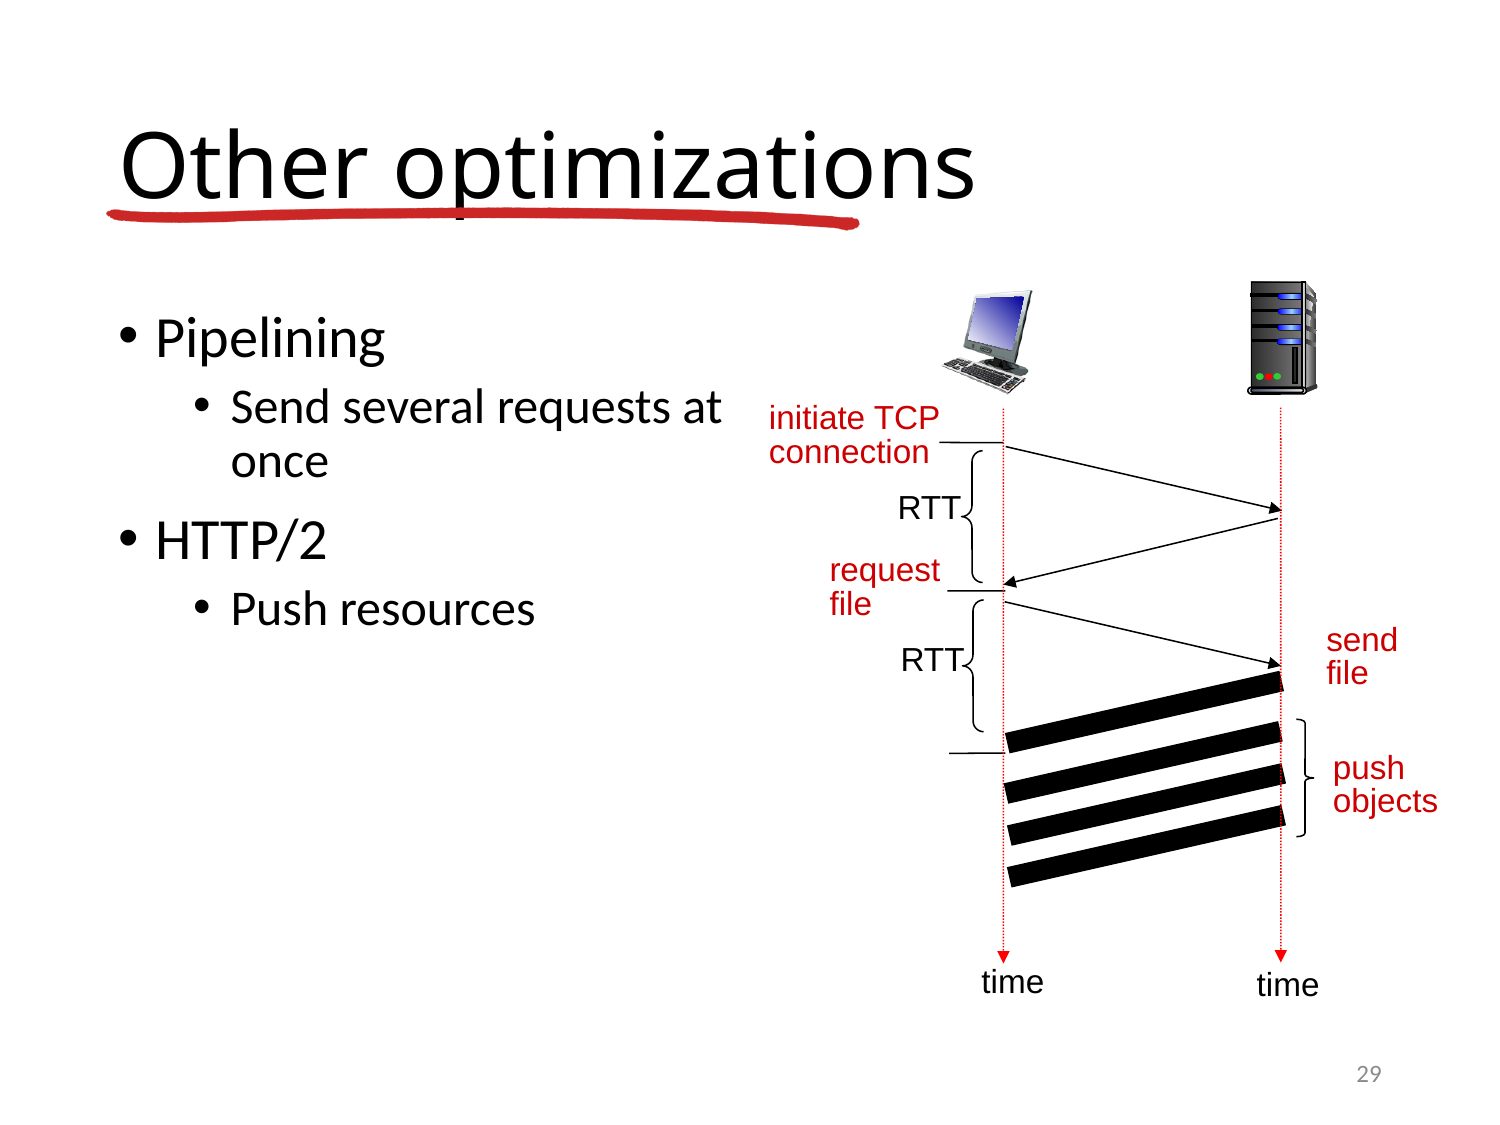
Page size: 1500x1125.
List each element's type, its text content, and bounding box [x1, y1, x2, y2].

text_box initiate TCP connection [754, 395, 956, 478]
text_box [972, 599, 984, 732]
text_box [1247, 281, 1318, 394]
text_box [971, 450, 983, 583]
text_box time [966, 958, 1060, 1008]
text_box time [1241, 955, 1335, 1011]
picture [103, 201, 869, 237]
slide_number 29 [1059, 1042, 1397, 1103]
text_box [1004, 601, 1281, 670]
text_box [919, 285, 1035, 402]
list Pipelining Send several requests at once HTTP/2 Push resources [103, 299, 741, 1014]
text_box [1005, 446, 1281, 514]
text_box RTT [885, 636, 980, 686]
text_box push objects [1318, 744, 1454, 828]
text_box RTT [882, 485, 977, 534]
title Other optimizations [103, 59, 1397, 278]
text_box [1004, 518, 1278, 588]
text_box [997, 949, 1010, 958]
text_box request file [814, 547, 965, 630]
text_box send file [1311, 616, 1414, 700]
text_box [1296, 719, 1314, 837]
text_box [1274, 948, 1287, 955]
